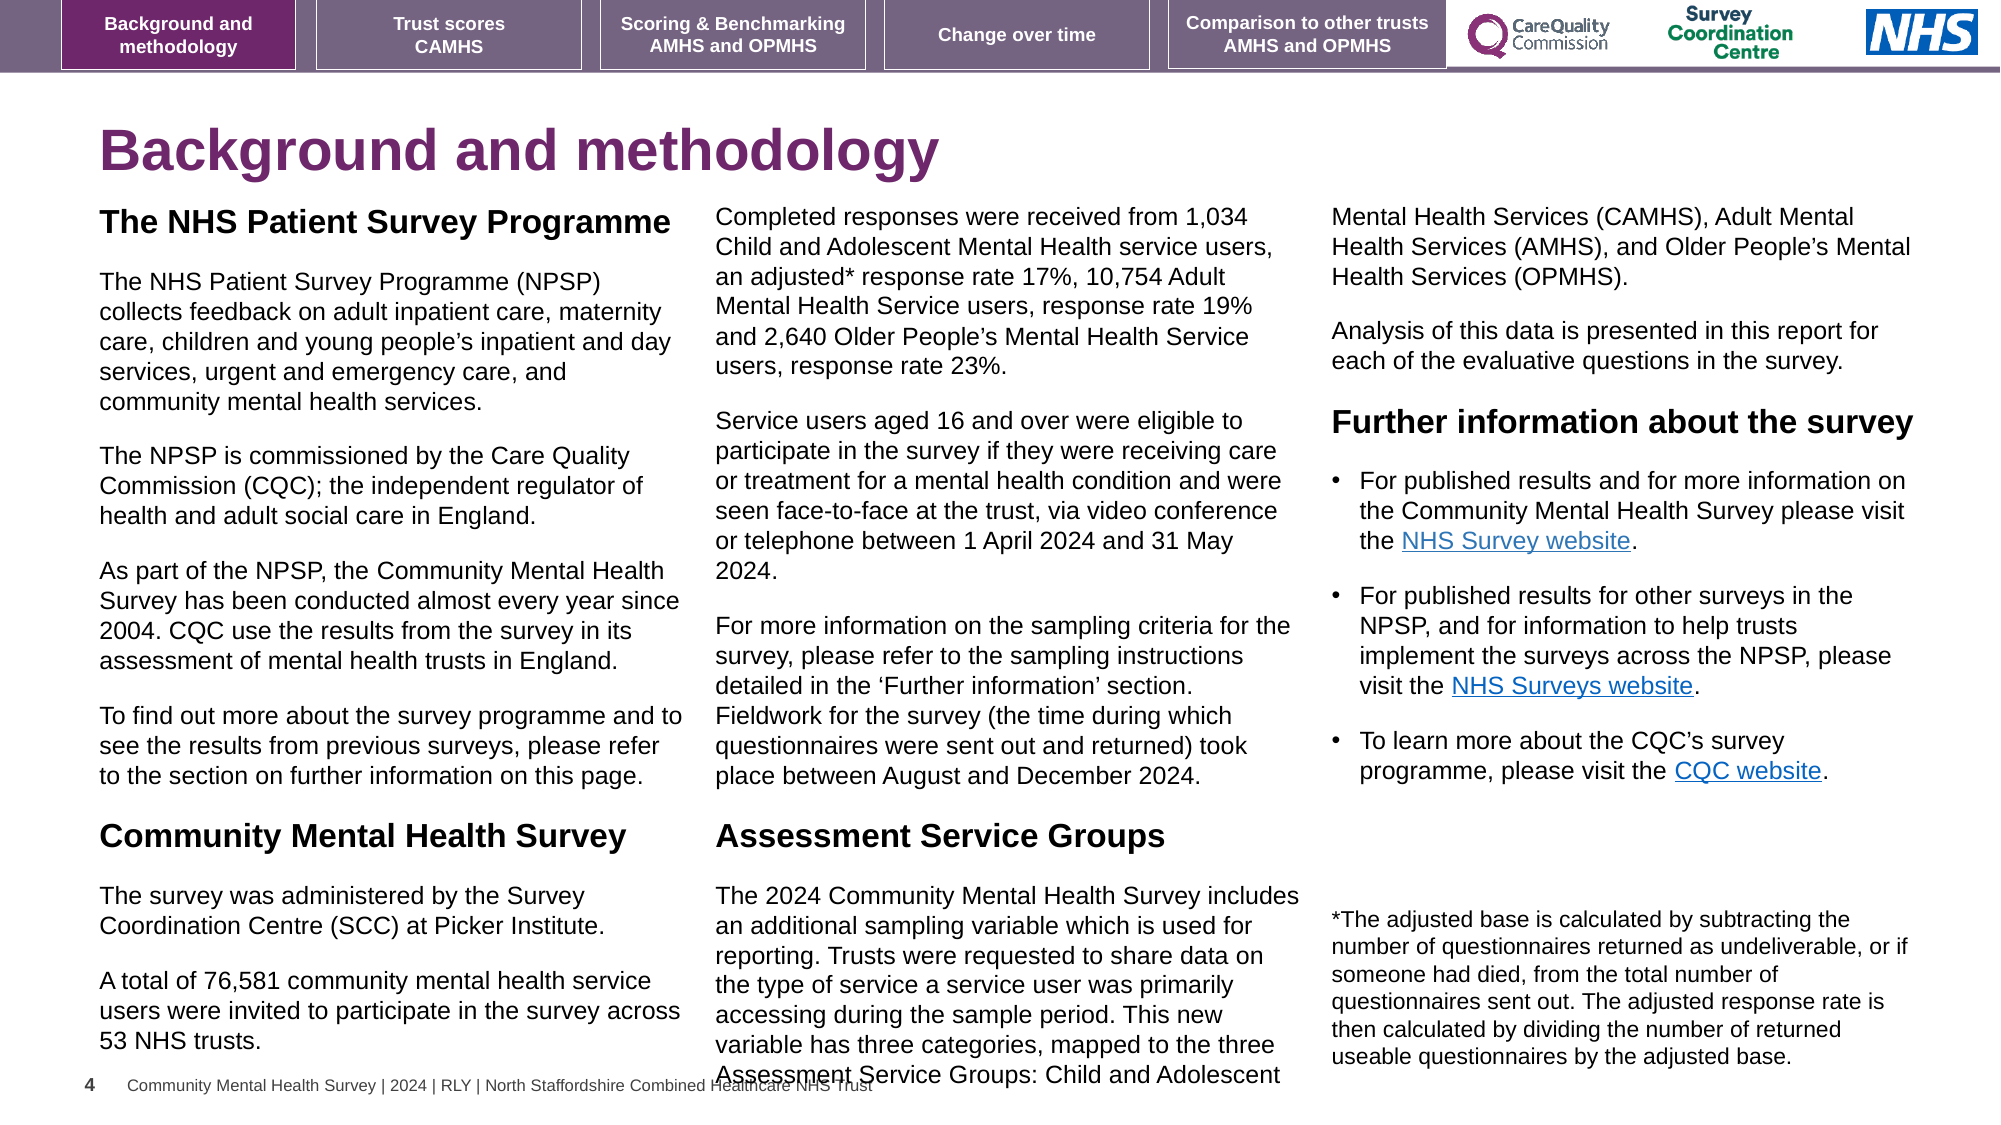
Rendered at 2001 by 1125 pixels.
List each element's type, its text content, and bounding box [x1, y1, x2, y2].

title Background and methodology [84, 97, 1958, 206]
picture [1666, 3, 1794, 61]
picture [1866, 9, 1978, 55]
text_box 4 [84, 1065, 122, 1125]
text_box The NHS Patient Survey Programme The NHS Patient Survey Programme (NPSP) collects feedback on adult inpatient care, maternity care, children and young people’s inpatient and day services, urgent and emergency care, and community mental health services. The NPSP is commissioned by the Care Quality Commission (CQC); the independent regulator of health and adult social care in England. As part of the NPSP, the Community Mental Health Survey has been conducted almost every year since 2004. CQC use the results from the survey in its assessment of mental health trusts in England. To find out more about the survey programme and to see the results from previous surveys, please refer to the section on further information on this page. Community Mental Health Survey The survey was administered by the Survey Coordination Centre (SCC) at Picker Institute. A total of 76,581 community mental health service users were invited to participate in the survey across 53 NHS trusts. Completed responses were received from 1,034 Child and Adolescent Mental Health service users, an adjusted* response rate 17%, 10,754 Adult Mental Health Service users, response rate 19% and 2,640 Older People’s Mental Health Service users, response rate 23%. Service users aged 16 and over were eligible to participate in the survey if they were receiving care or treatment for a mental health condition and were seen face-to-face at the trust, via video conference or telephone between 1 April 2024 and 31 May 2024. For more information on the sampling criteria for the survey, please refer to the sampling instructions detailed in the ‘Further information’ section. Fieldwork for the survey (the time during which questionnaires were sent out and returned) took place between August and December 2024. Assessment Service Groups The 2024 Community Mental Health Survey includes an additional sampling variable which is used for reporting. Trusts were requested to share data on the type of service a service user was primarily accessing during the sample period. This new variable has three categories, mapped to the three Assessment Service Groups: Child and Adolescent Mental Health Services (CAMHS), Adult Mental Health Services (AMHS), and Older People’s Mental Health Services (OPMHS). Analysis of this data is presented in this report for each of the evaluative questions in the survey. Further information about the survey For published results and for more information on the Community Mental Health Survey please visit the NHS Survey website. For published results for other surveys in the NPSP, and for information to help trusts implement the surveys across the NPSP, please visit the NHS Surveys website. To learn more about the CQC’s survey programme, please visit the CQC website. *The adjusted base is calculated by subtracting the number of questionnaires returned as undeliverable, or if someone had died, from the total number of questionnaires sent out. The adjusted response rate is then calculated by dividing the number of returned useable questionnaires by the adjusted base. [84, 192, 1933, 1066]
picture [1467, 13, 1610, 59]
